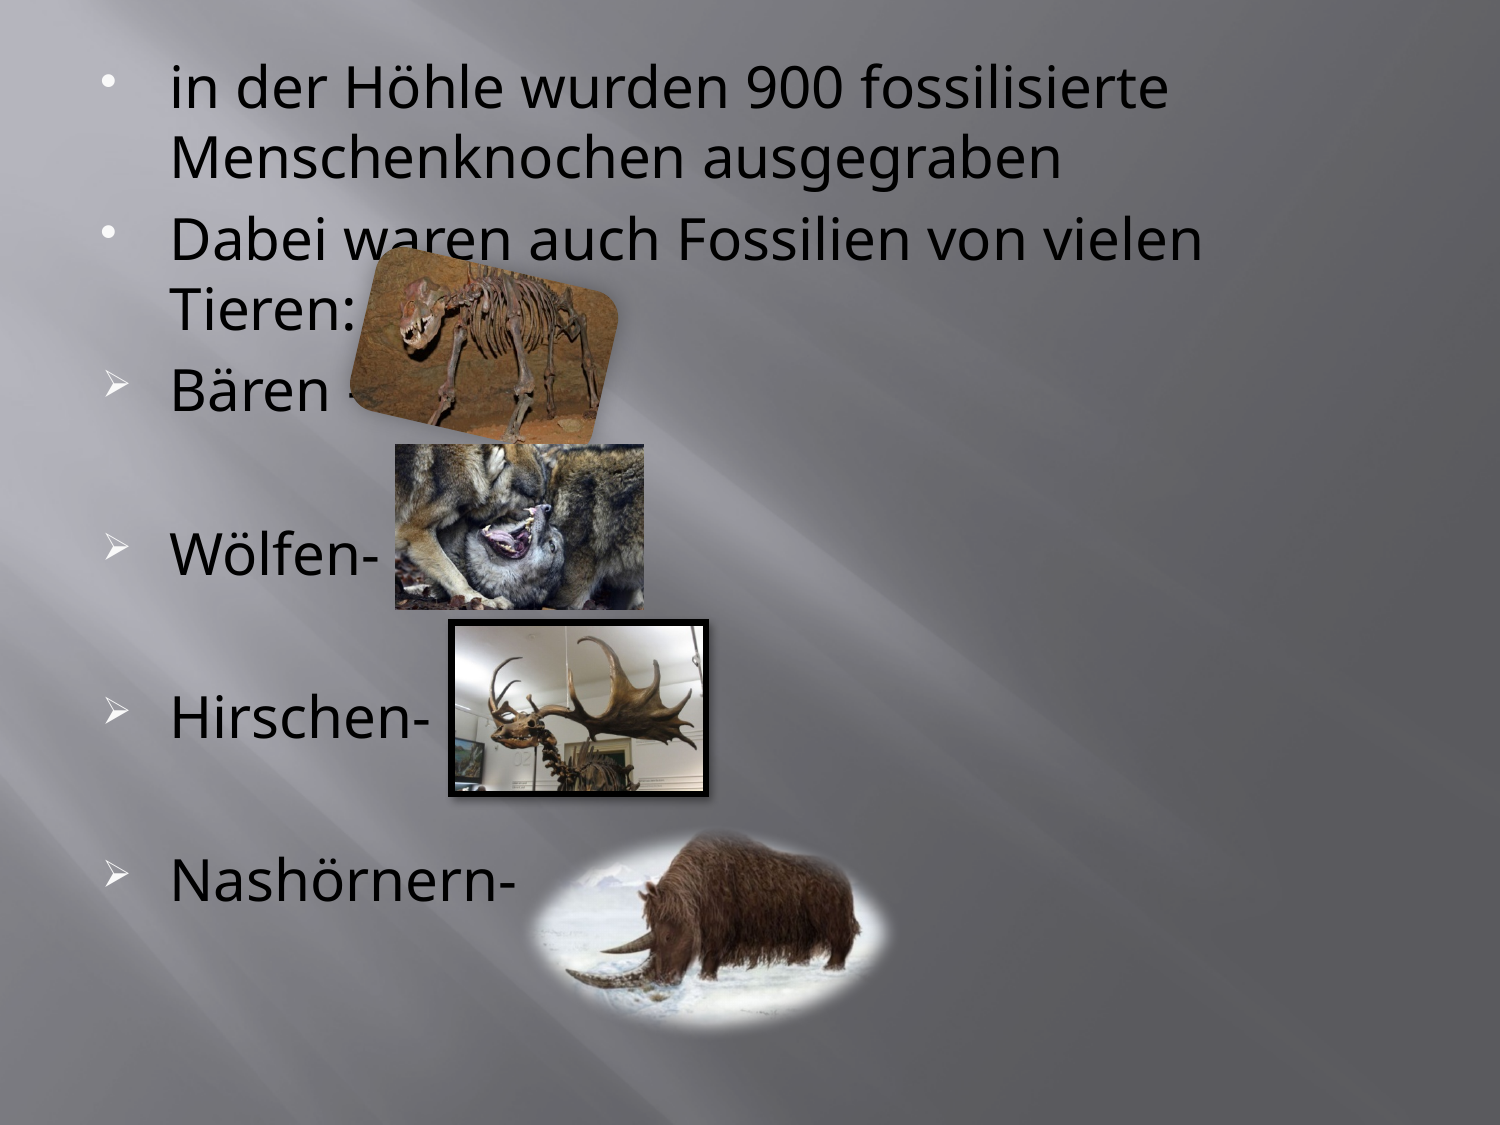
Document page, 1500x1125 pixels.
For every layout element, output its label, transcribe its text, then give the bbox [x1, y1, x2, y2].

picture [350, 246, 644, 610]
picture [454, 625, 703, 791]
picture [513, 822, 906, 1044]
list in der Höhle wurden 900 fossilisierte Menschenknochen ausgegraben Dabei waren auch Fossilien von vielen Tieren: Bären - Wölfen- Hirschen- Nashörnern- [64, 42, 1415, 1106]
